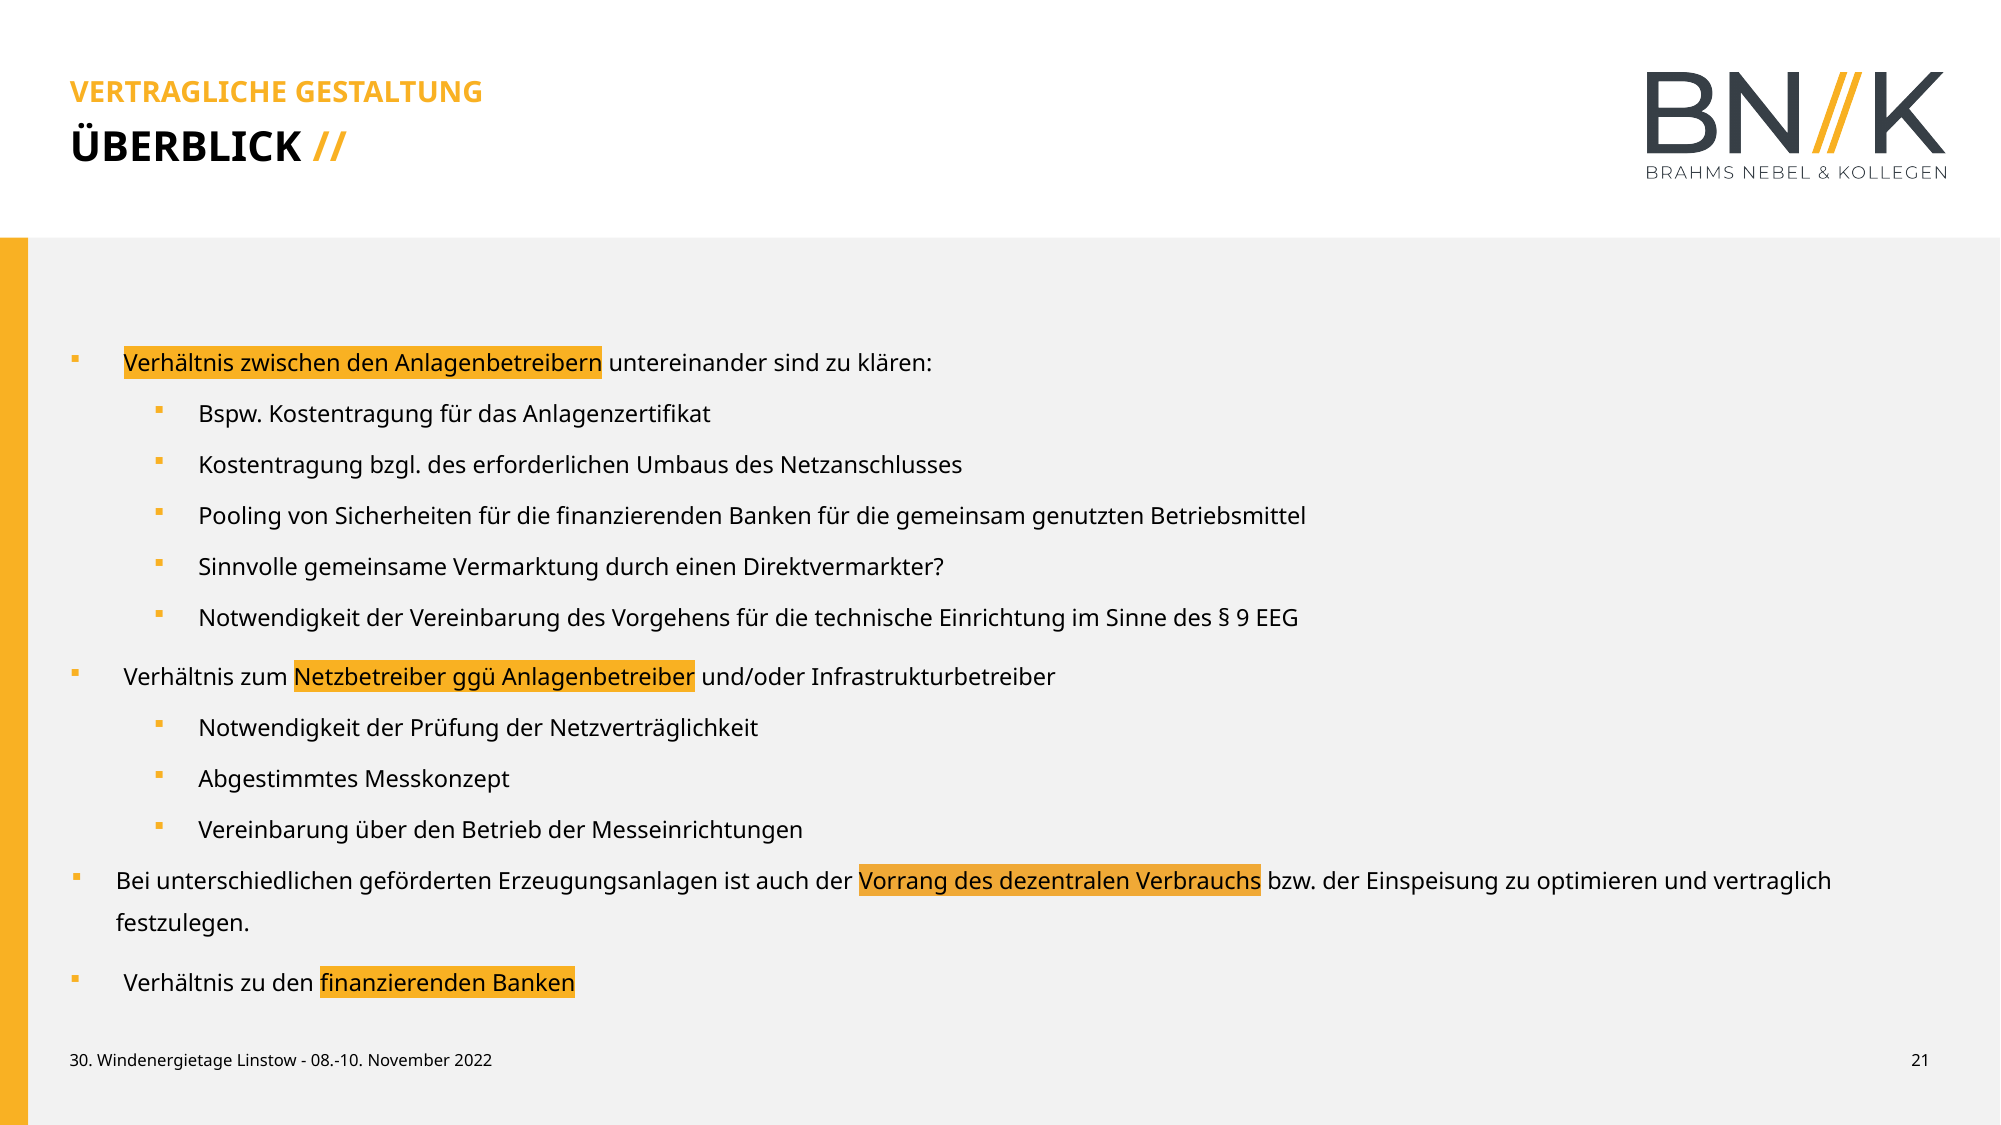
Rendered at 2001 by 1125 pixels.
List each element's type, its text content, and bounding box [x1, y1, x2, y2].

picture [1647, 72, 1946, 179]
list ÜBERBLICK // [54, 118, 1607, 179]
footer 30. Windenergietage Linstow - 08.-10. November 2022 [54, 1042, 1000, 1103]
list Verhältnis zwischen den Anlagenbetreibern untereinander sind zu klären: Bspw. Kostentragung für das Anlagenzertifikat Kostentragung bzgl. des erforderlichen Umbaus des Netzanschlusses Pooling von Sicherheiten für die finanzierenden Banken für die gemeinsam genutzten Betriebsmittel Sinnvolle gemeinsame Vermarktung durch einen Direktvermarkter? Notwendigkeit der Vereinbarung des Vorgehens für die technische Einrichtung im Sinne des § 9 EEG Verhältnis zum Netzbetreiber ggü Anlagenbetreiber und/oder Infrastrukturbetreiber Notwendigkeit der Prüfung der Netzverträglichkeit Abgestimmtes Messkonzept Vereinbarung über den Betrieb der Messeinrichtungen Bei unterschiedlichen geförderten Erzeugungsanlagen ist auch der Vorrang des dezentralen Verbrauchs bzw. der Einspeisung zu optimieren und vertraglich festzulegen. Verhältnis zu den finanzierenden Banken [54, 326, 1945, 1004]
slide_number 21 [1824, 1042, 1945, 1103]
list VERTRAGLICHE GESTALTUNG [54, 69, 1607, 114]
